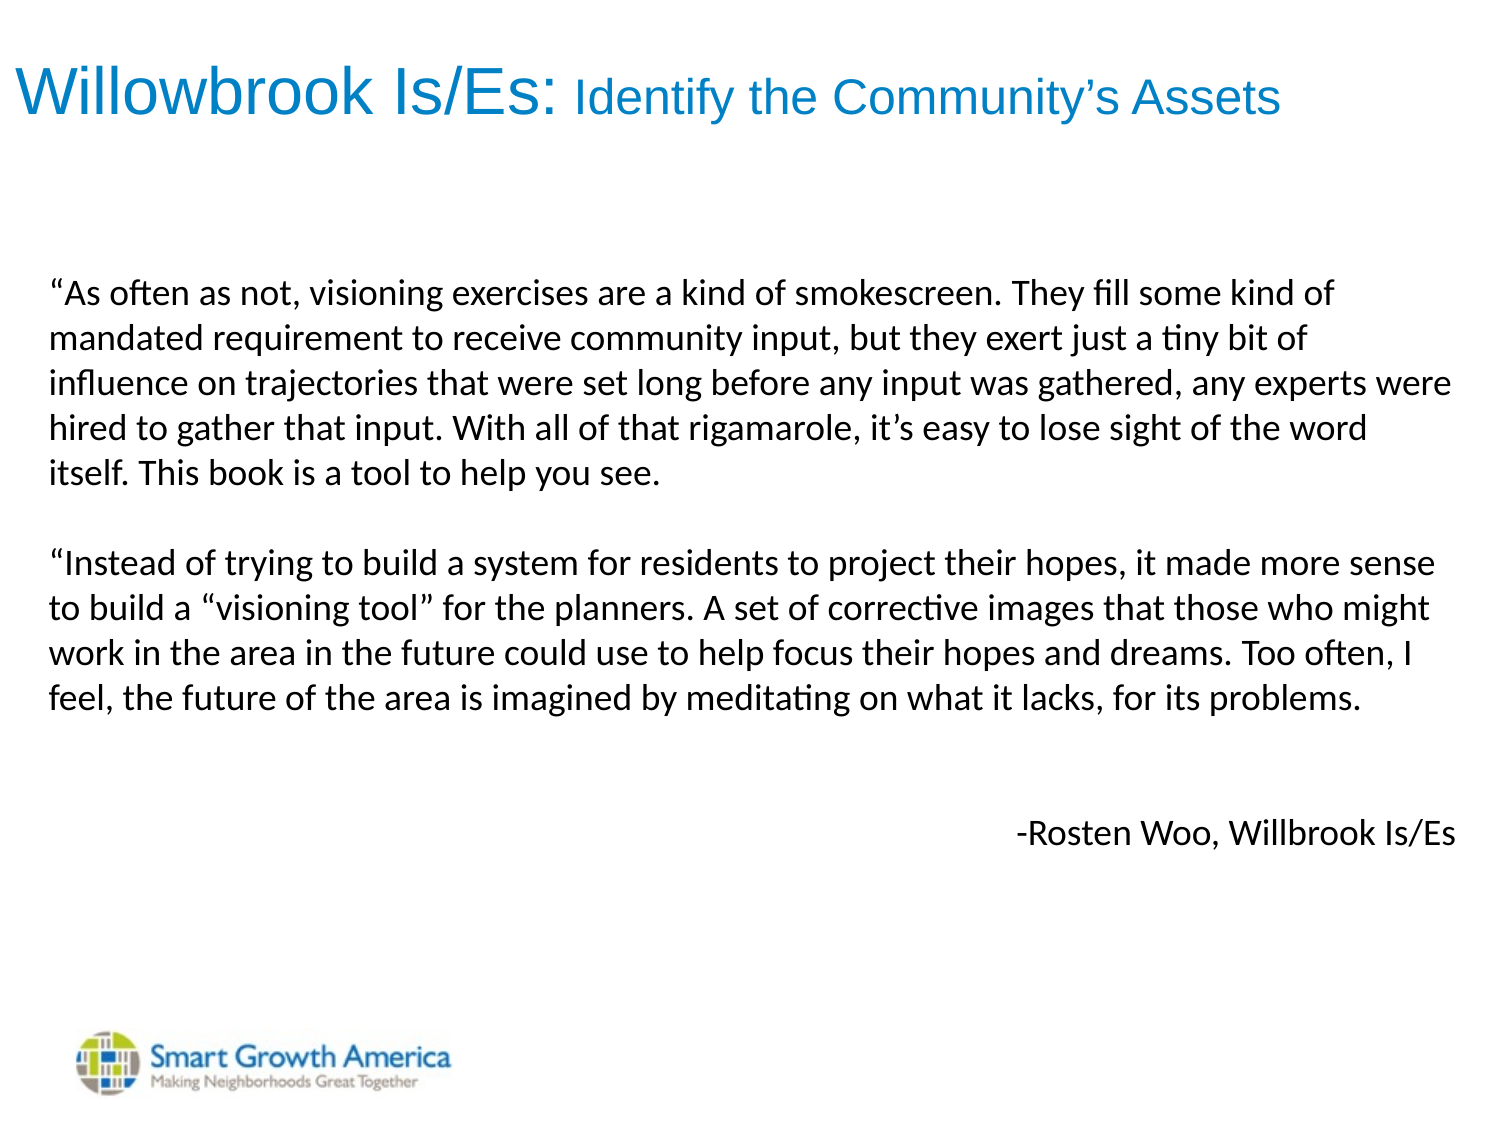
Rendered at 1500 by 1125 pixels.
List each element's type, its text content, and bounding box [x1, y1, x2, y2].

text_box “As often as not, visioning exercises are a kind of smokescreen. They fill some kind of mandated requirement to receive community input, but they exert just a tiny bit of influence on trajectories that were set long before any input was gathered, any experts were hired to gather that input. With all of that rigamarole, it’s easy to lose sight of the word itself. This book is a tool to help you see. “Instead of trying to build a system for residents to project their hopes, it made more sense to build a “visioning tool” for the planners. A set of corrective images that those who might work in the area in the future could use to help focus their hopes and dreams. Too often, I feel, the future of the area is imagined by meditating on what it lacks, for its problems. -Rosten Woo, Willbrook Is/Es [33, 261, 1472, 861]
picture [75, 1028, 453, 1099]
title Willowbrook Is/Es: Identify the Community’s Assets [0, 0, 1500, 182]
